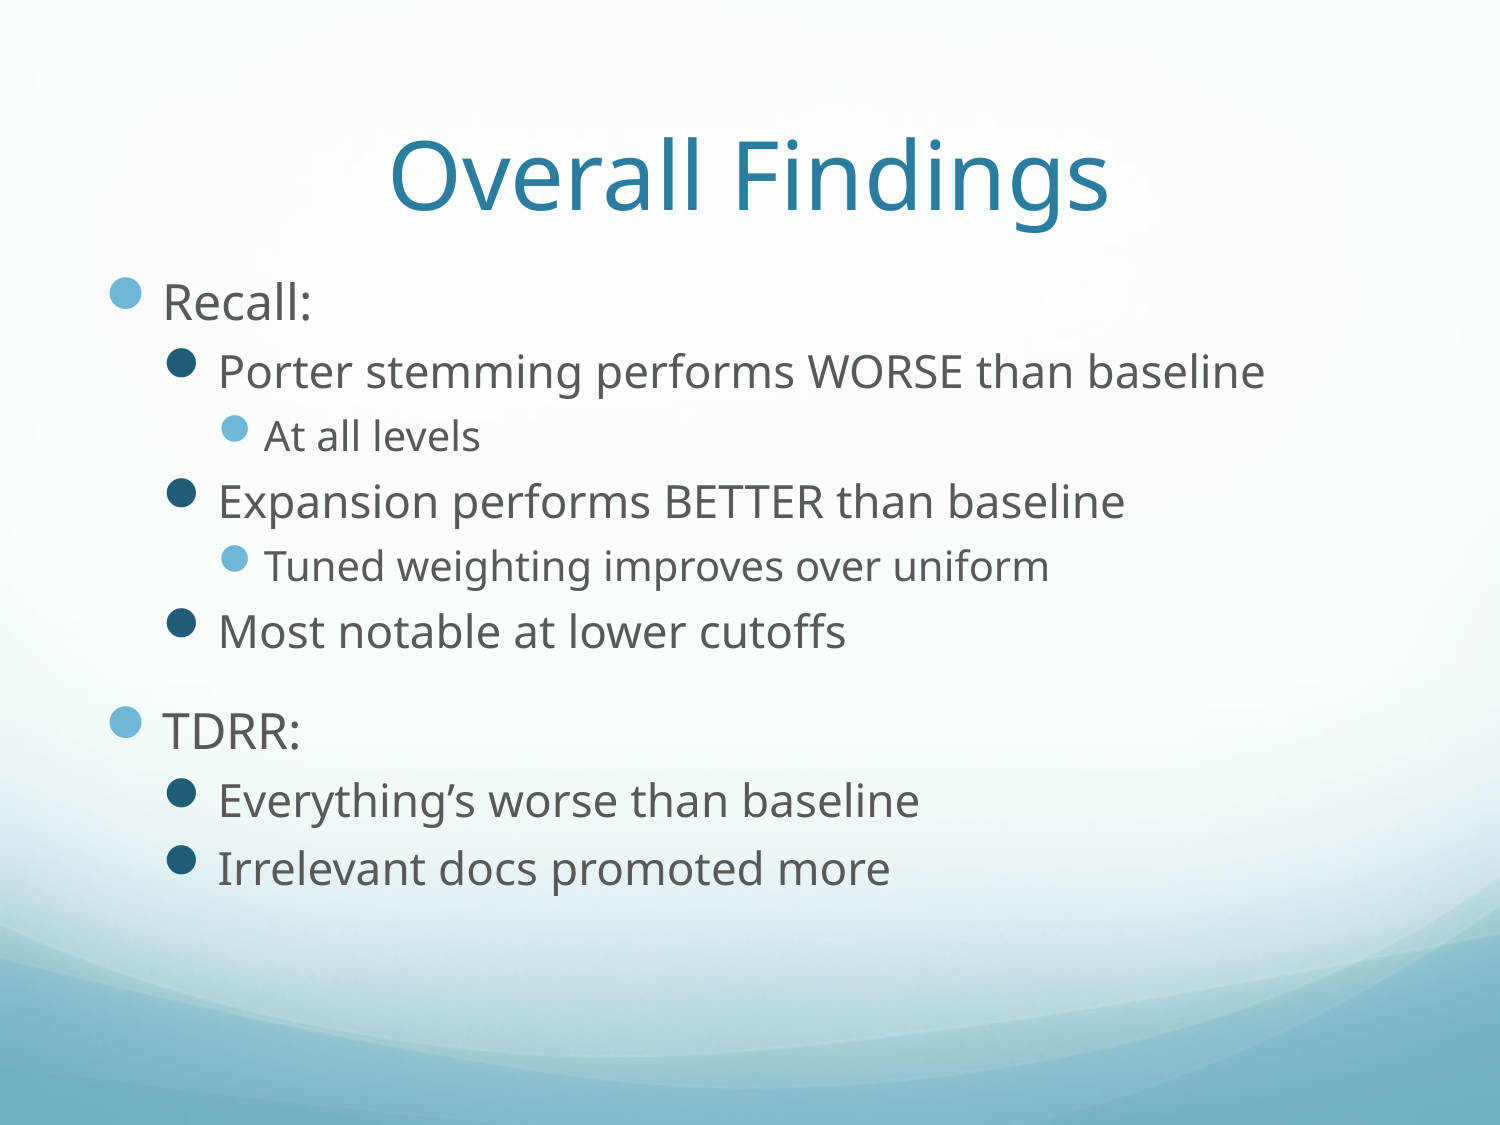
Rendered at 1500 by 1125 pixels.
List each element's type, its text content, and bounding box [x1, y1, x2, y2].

title Overall Findings [90, 17, 1410, 237]
list Recall: Porter stemming performs WORSE than baseline At all levels Expansion performs BETTER than baseline Tuned weighting improves over uniform Most notable at lower cutoffs TDRR: Everything’s worse than baseline Irrelevant docs promoted more [90, 262, 1410, 975]
